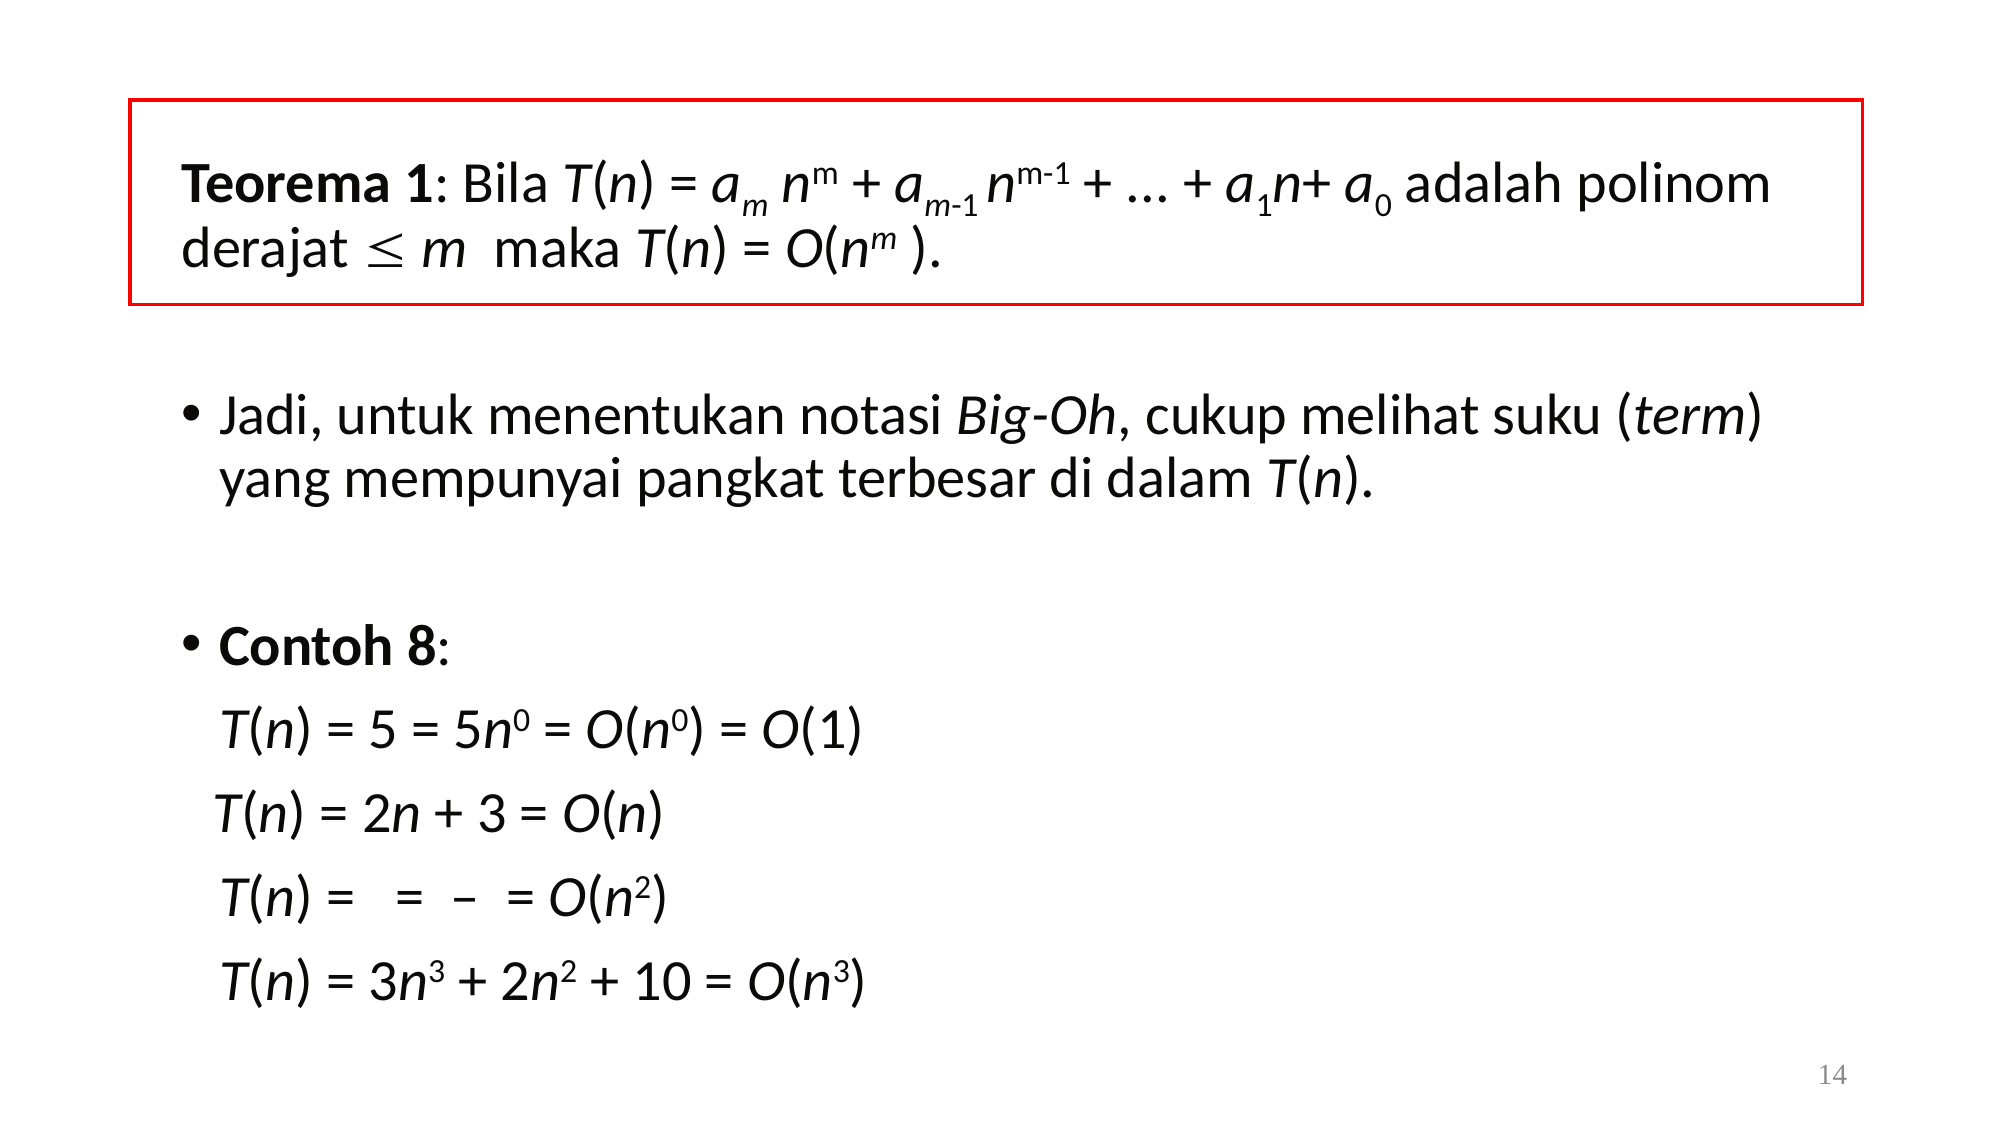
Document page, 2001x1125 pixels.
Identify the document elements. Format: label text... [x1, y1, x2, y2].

slide_number 14 [1412, 1042, 1863, 1103]
text_box [129, 99, 1863, 306]
